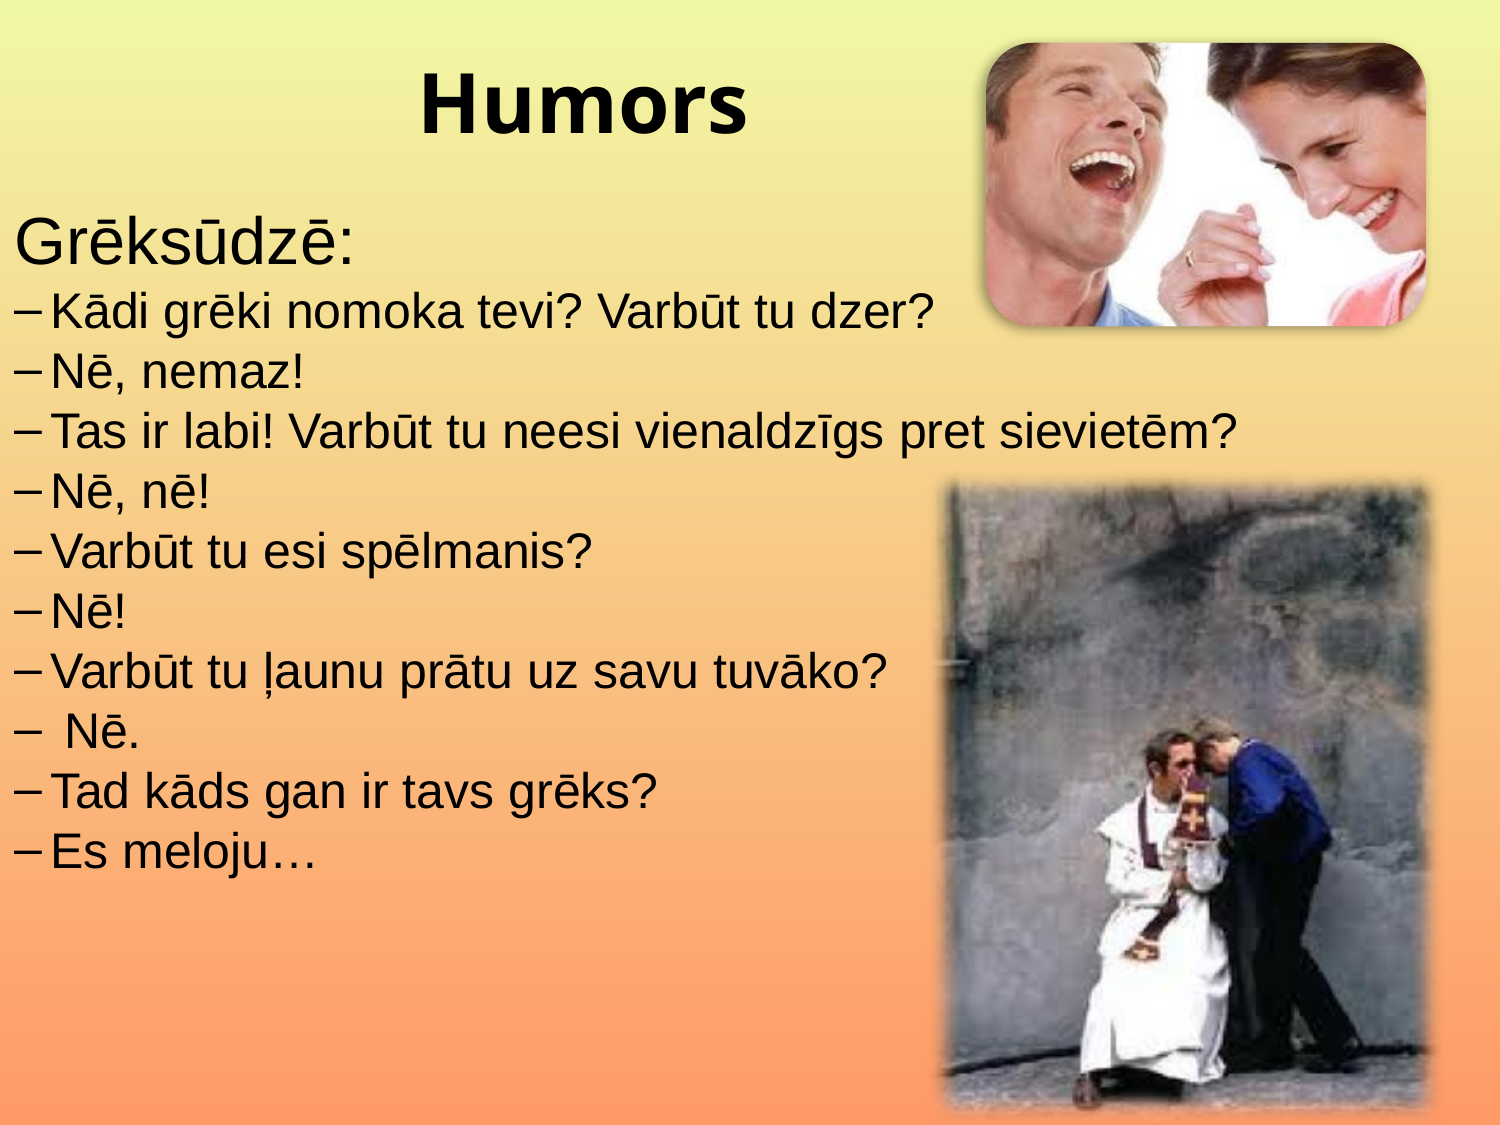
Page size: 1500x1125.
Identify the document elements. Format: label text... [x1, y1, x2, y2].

picture [985, 42, 1427, 327]
picture [926, 467, 1445, 1125]
text_box Humors [403, 42, 764, 158]
text_box Grēksūdzē: Kādi grēki nomoka tevi? Varbūt tu dzer? Nē, nemaz! Tas ir labi! Varbūt tu neesi vienaldzīgs pret sievietēm? Nē, nē! Varbūt tu esi spēlmanis? Nē! Varbūt tu ļaunu prātu uz savu tuvāko? Nē. Tad kāds gan ir tavs grēks? Es meloju… [0, 190, 1433, 981]
